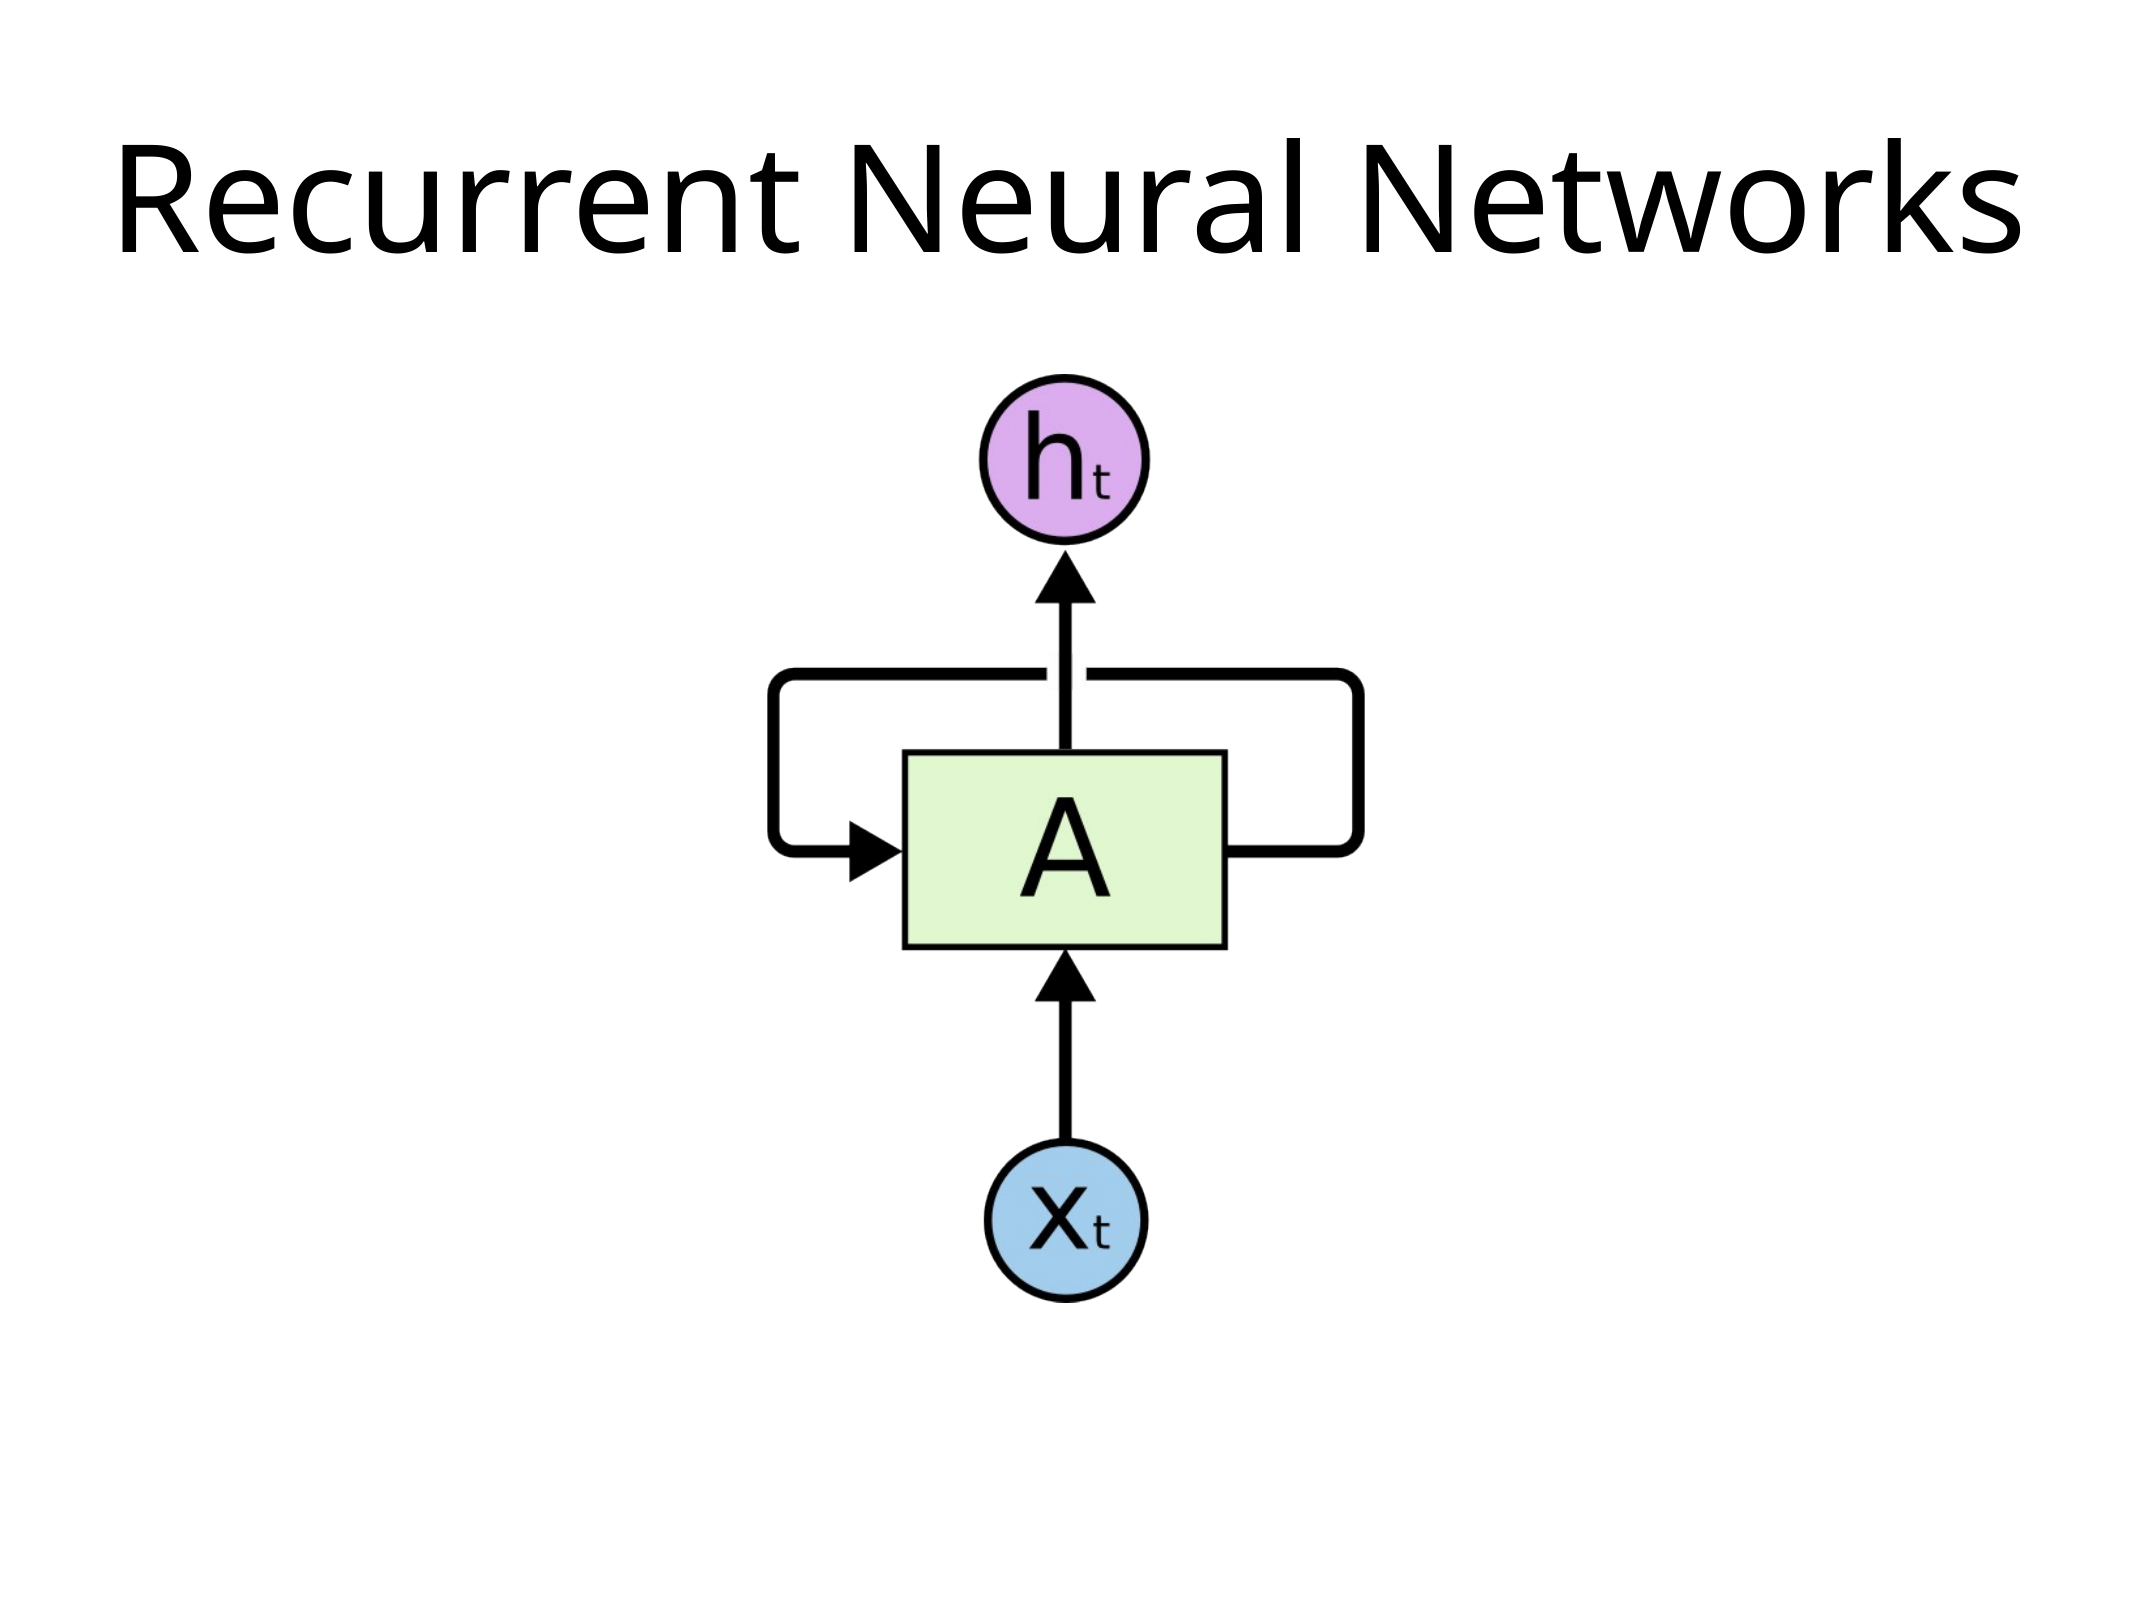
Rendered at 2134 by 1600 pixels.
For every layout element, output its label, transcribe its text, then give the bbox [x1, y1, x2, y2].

text_box [767, 374, 1365, 1303]
title Recurrent Neural Networks [0, 56, 2134, 328]
